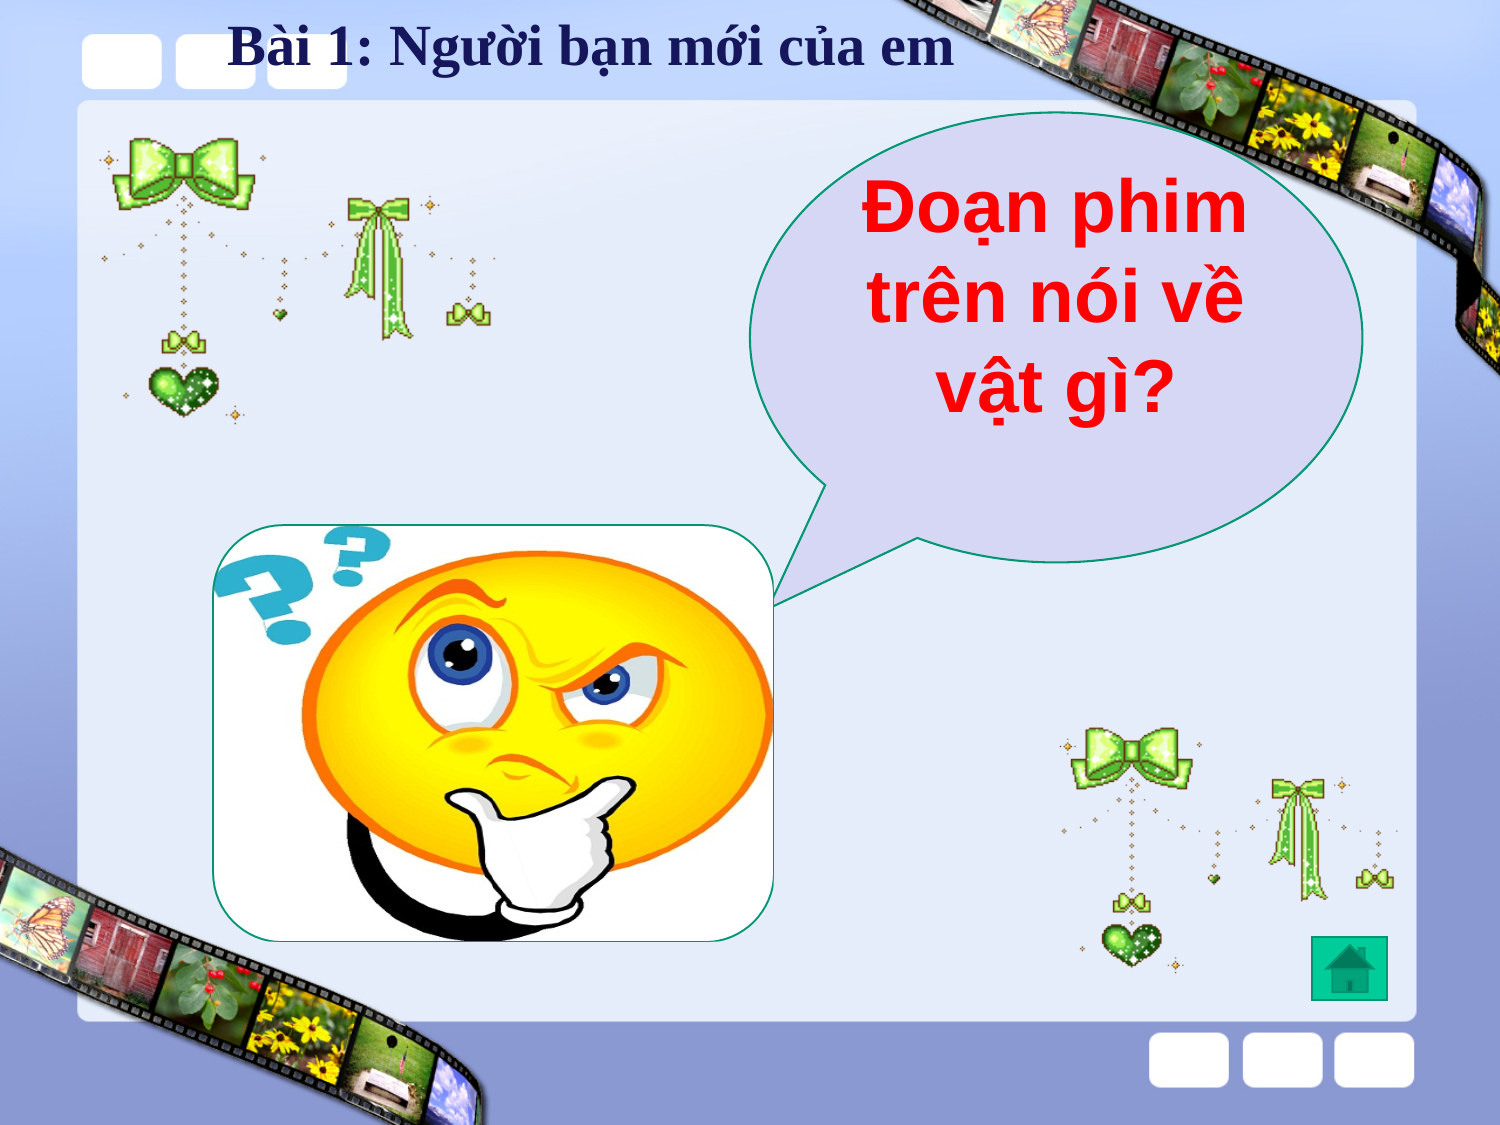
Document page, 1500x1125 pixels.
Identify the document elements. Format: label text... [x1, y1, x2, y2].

text_box Đoạn phim trên nói về vật gì? [748, 111, 1364, 608]
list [212, 524, 774, 942]
picture [0, 0, 1500, 1125]
text_box Bài 1: Người bạn mới của em [212, 0, 1038, 54]
